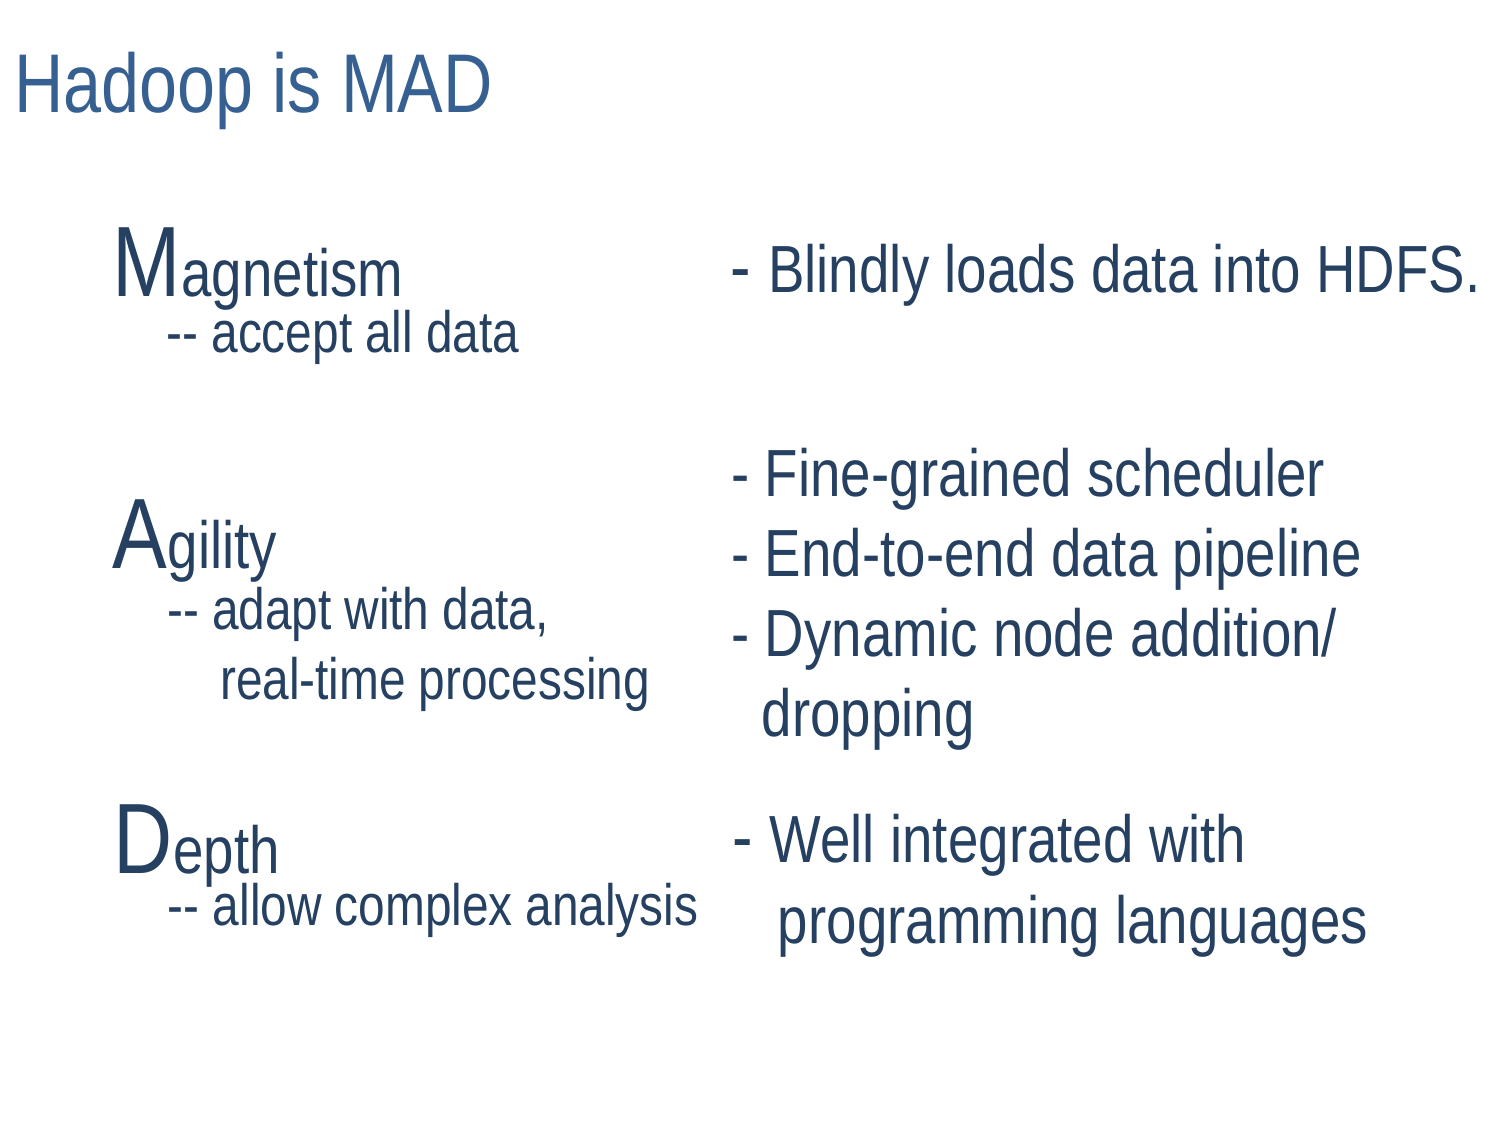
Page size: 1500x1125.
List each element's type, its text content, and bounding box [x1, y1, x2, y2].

text_box Agility [98, 461, 716, 597]
text_box - Fine-grained scheduler - End-to-end data pipeline - Dynamic node addition/ dropping [716, 422, 1500, 757]
text_box Hadoop is MAD [0, 21, 1483, 137]
text_box - Blindly loads data into HDFS. [716, 210, 1500, 316]
text_box Magnetism [98, 189, 1030, 287]
text_box -- allow complex analysis [100, 859, 717, 945]
text_box - Well integrated with programming languages [717, 779, 1483, 1045]
text_box Depth [99, 765, 1031, 901]
text_box -- adapt with data, real-time processing [99, 563, 716, 719]
text_box -- accept all data [98, 287, 1031, 372]
